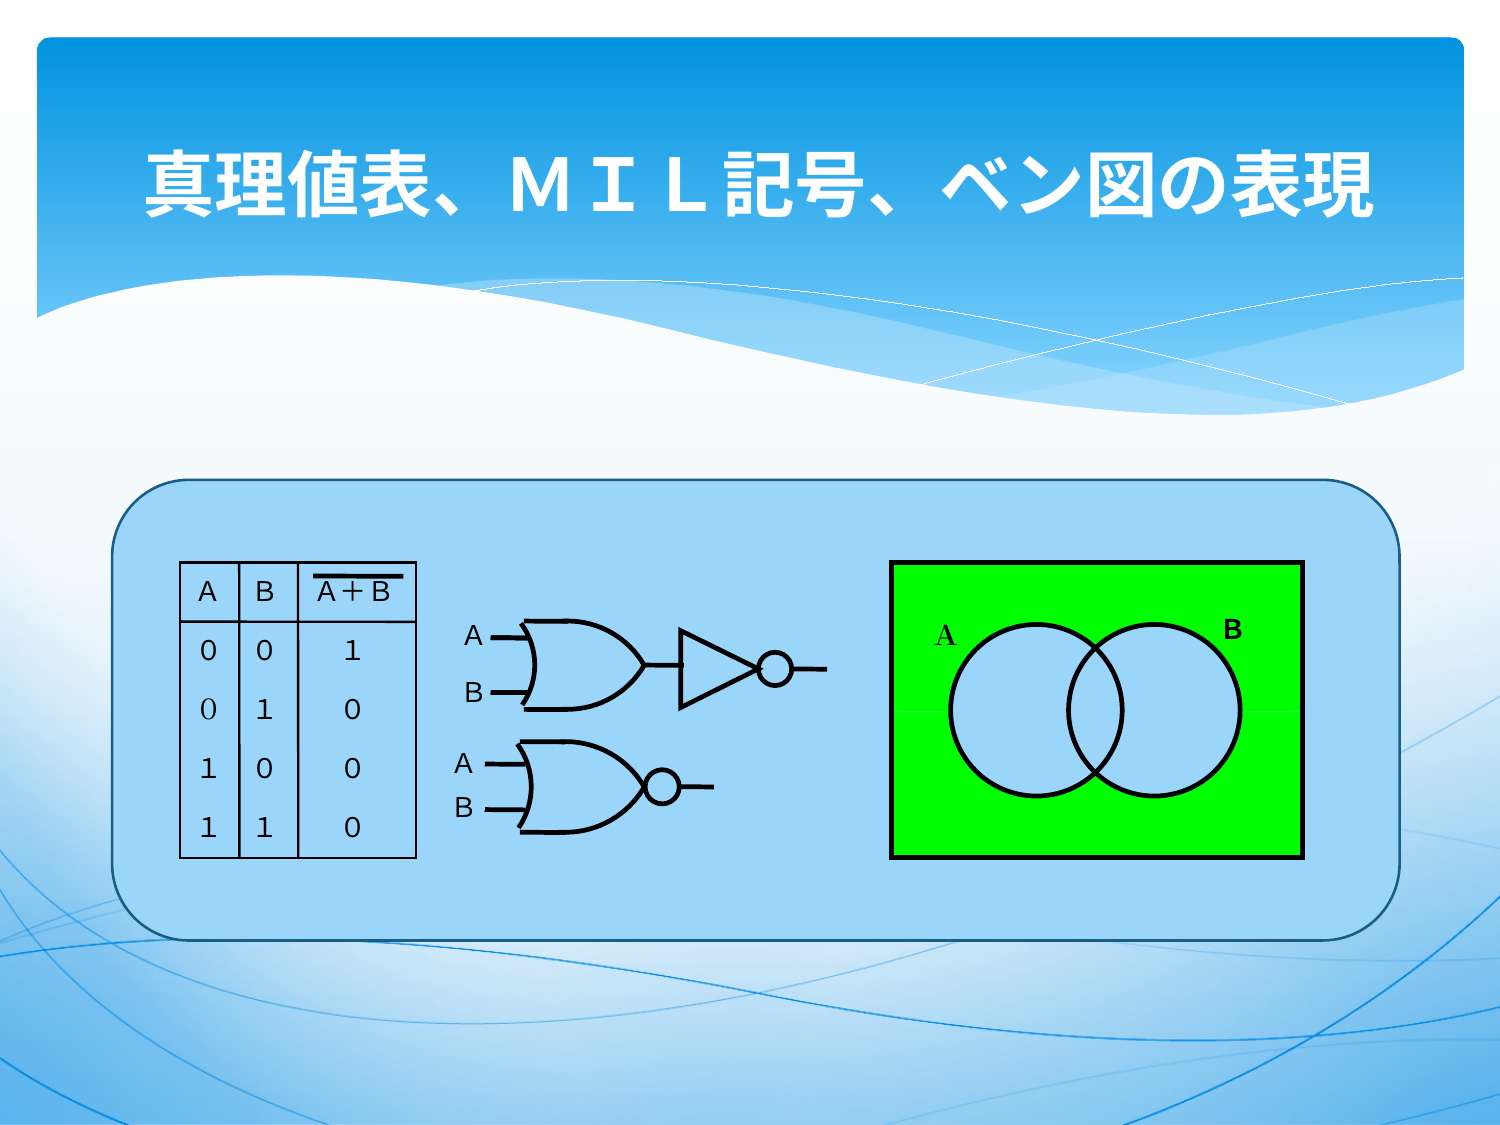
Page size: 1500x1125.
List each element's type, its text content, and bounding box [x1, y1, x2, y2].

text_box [179, 562, 1308, 862]
text_box [110, 478, 1401, 942]
title 真理値表、ＭＩＬ記号、ベン図の表現 [83, 105, 1434, 259]
